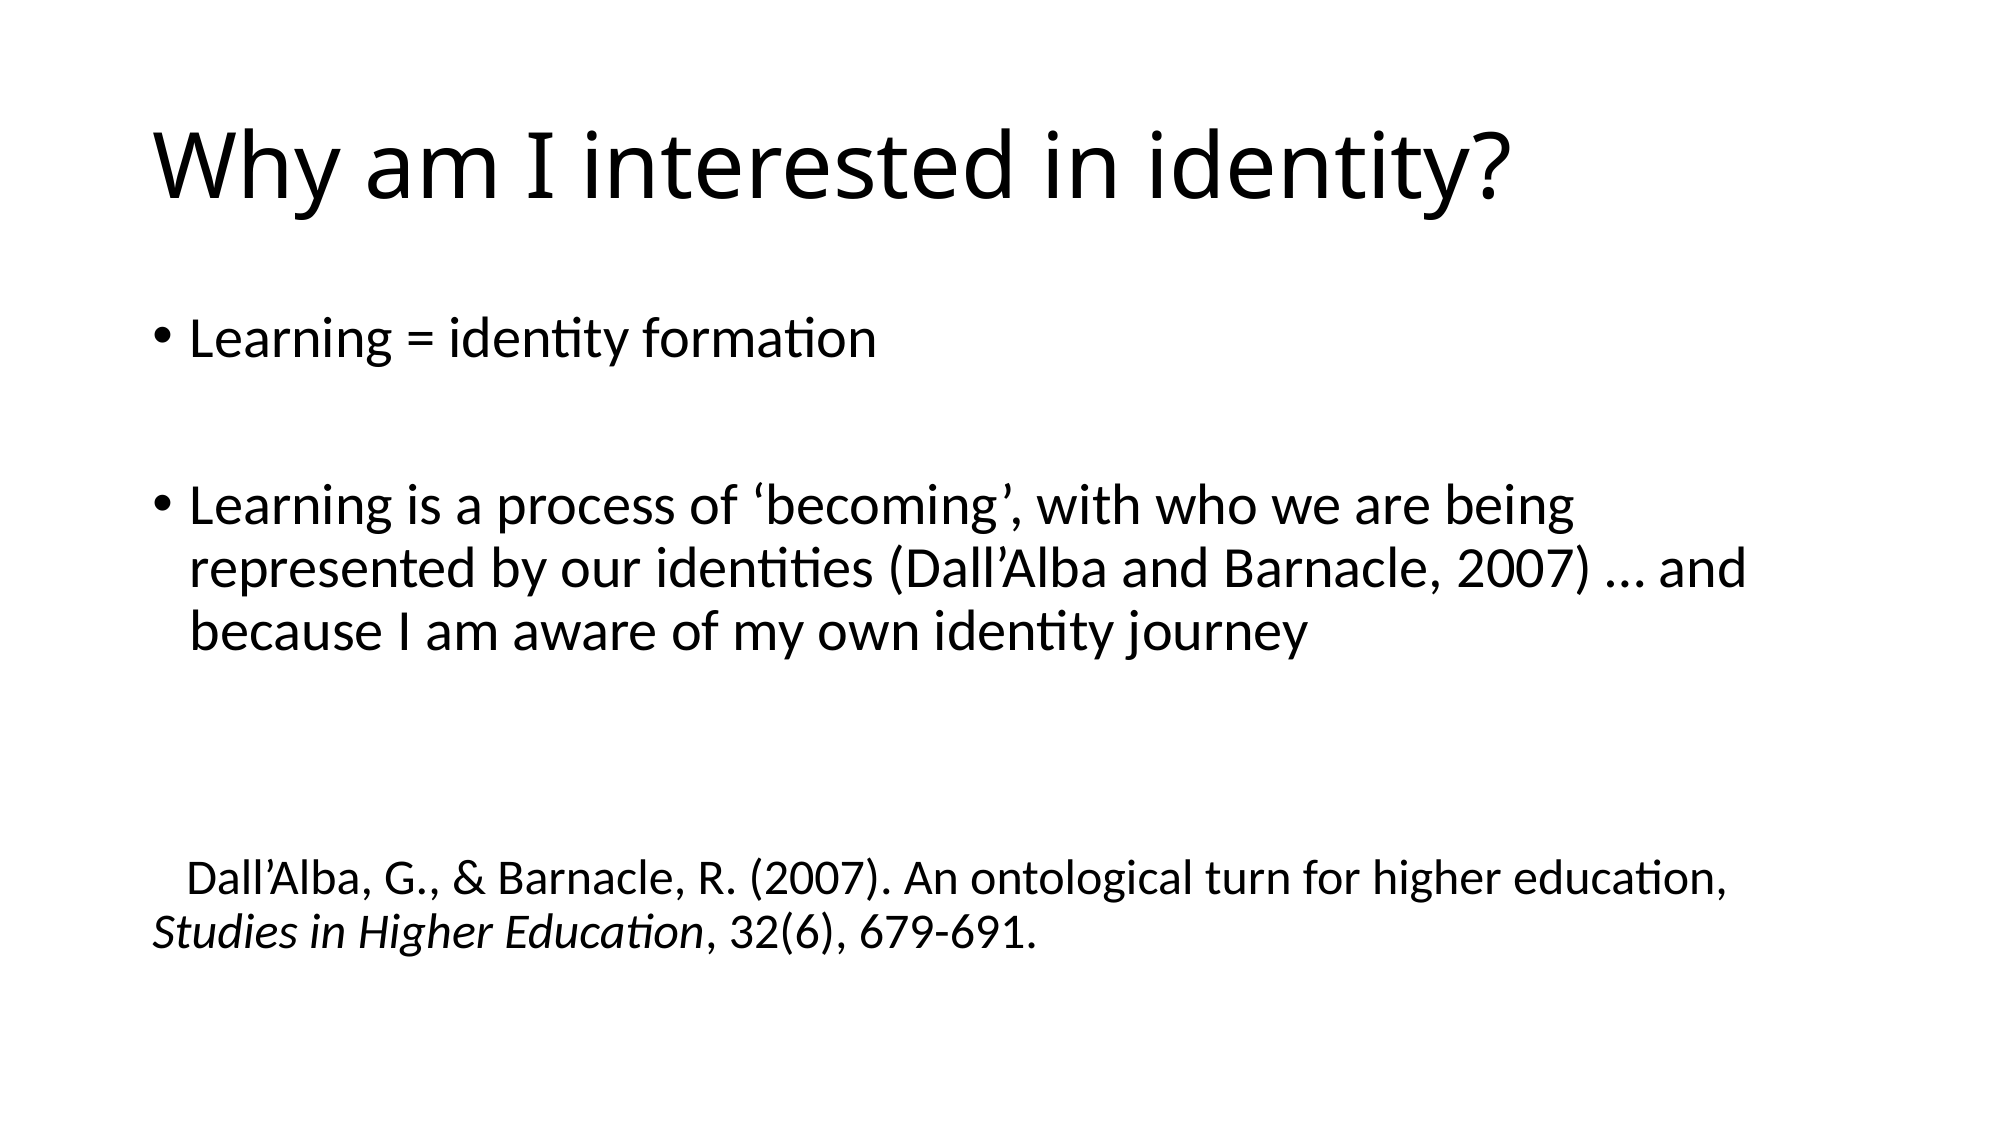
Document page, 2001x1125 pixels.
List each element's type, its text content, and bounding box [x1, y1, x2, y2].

title Why am I interested in identity? [137, 59, 1863, 278]
list Learning = identity formation Learning is a process of ‘becoming’, with who we are being represented by our identities (Dall’Alba and Barnacle, 2007) … and because I am aware of my own identity journey Dall’Alba, G., & Barnacle, R. (2007). An ontological turn for higher education, Studies in Higher Education, 32(6), 679-691. [137, 299, 1863, 1014]
